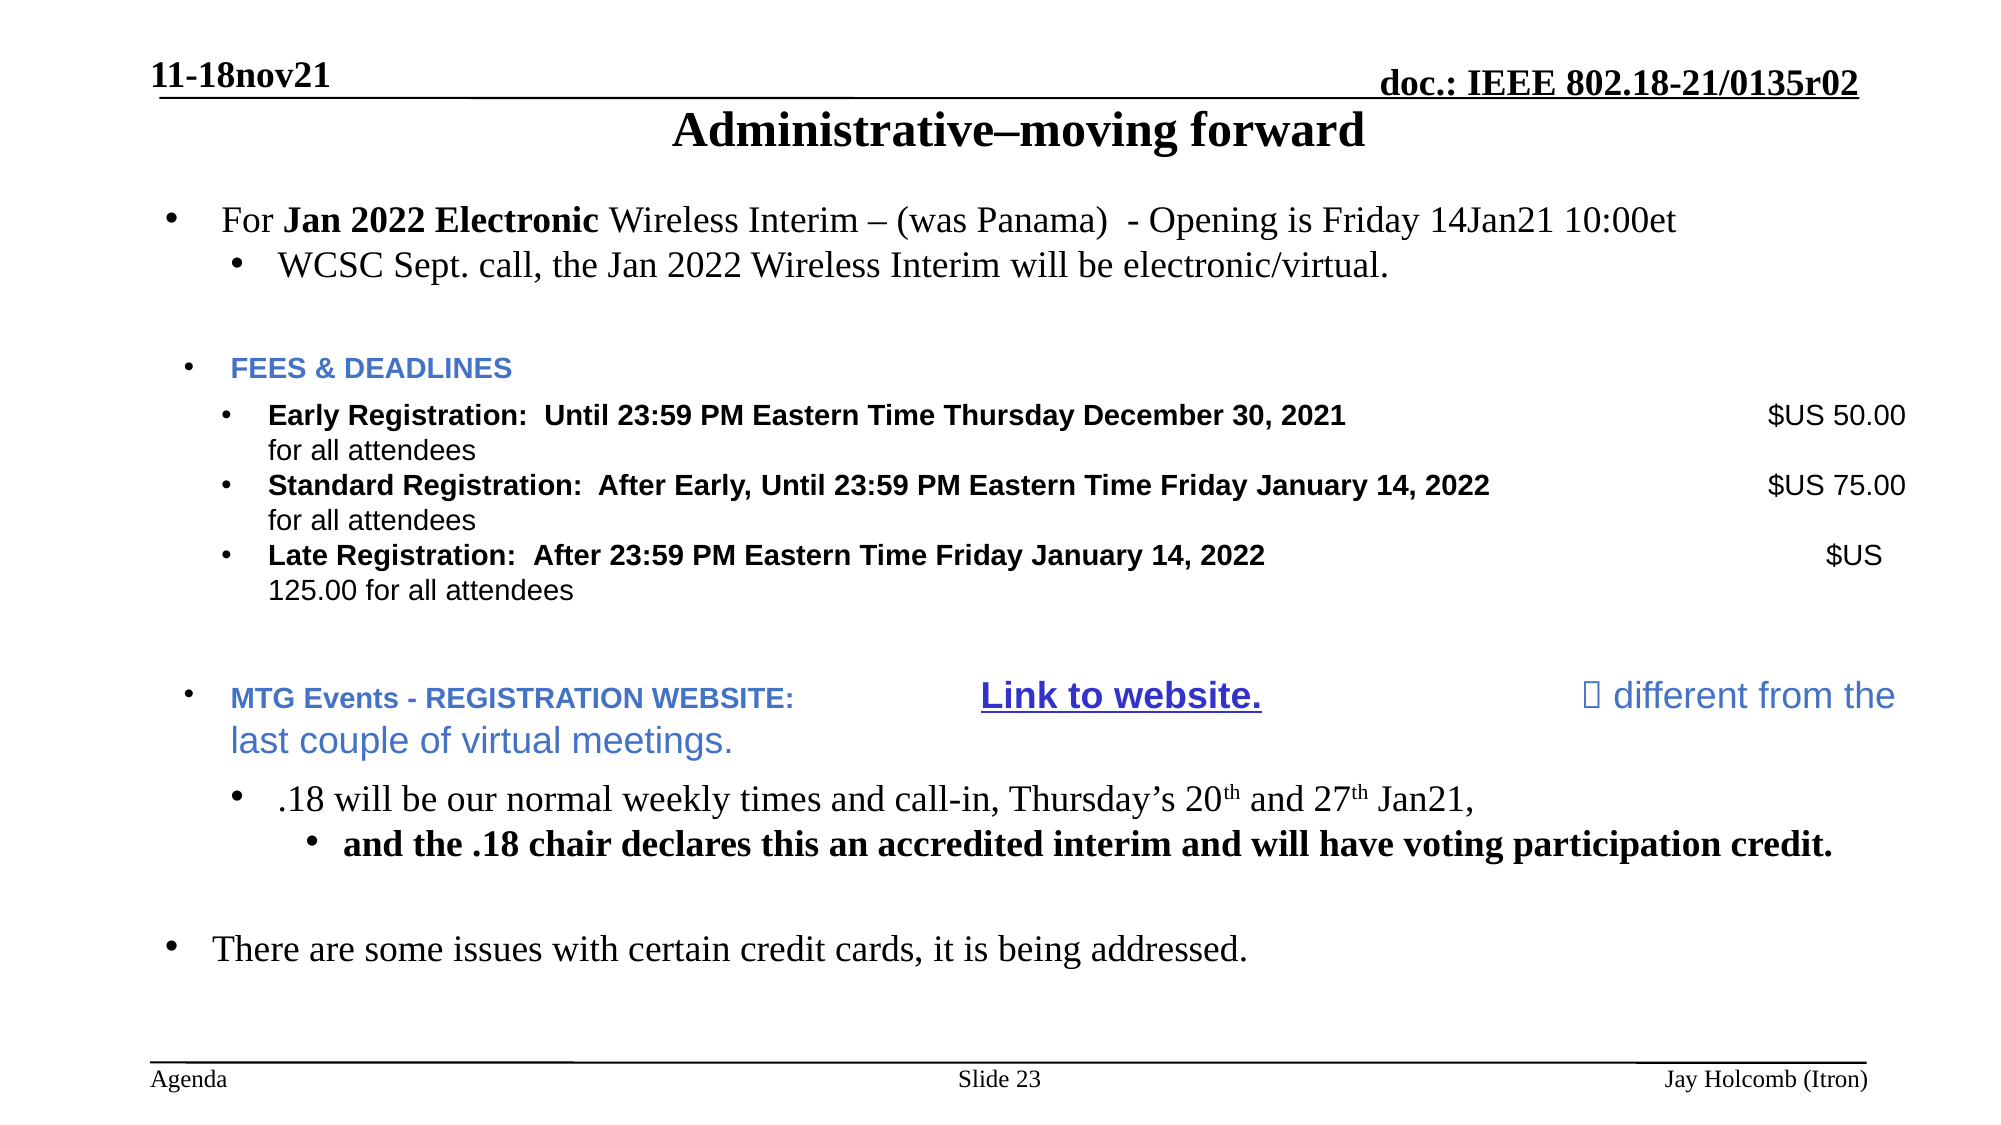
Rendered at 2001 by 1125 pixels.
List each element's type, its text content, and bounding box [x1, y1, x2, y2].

title Administrative–moving forward [362, 87, 1676, 141]
footer Jay Holcomb (Itron) [1171, 1061, 1869, 1093]
list For Jan 2022 Electronic Wireless Interim – (was Panama) - Opening is Friday 14Jan21 10:00et WCSC Sept. call, the Jan 2022 Wireless Interim will be electronic/virtual. FEES & DEADLINES Early Registration: Until 23:59 PM Eastern Time Thursday December 30, 2021 $US 50.00 for all attendees Standard Registration: After Early, Until 23:59 PM Eastern Time Friday January 14, 2022 $US 75.00 for all attendees Late Registration: After 23:59 PM Eastern Time Friday January 14, 2022 $US 125.00 for all attendees MTG Events - REGISTRATION WEBSITE: Link to website.  different from the last couple of virtual meetings. .18 will be our normal weekly times and call-in, Thursday’s 20th and 27th Jan21, and the .18 chair declares this an accredited interim and will have voting participation credit. There are some issues with certain credit cards, it is being addressed. [149, 141, 1938, 1073]
slide_number Slide 23 [933, 1061, 1067, 1123]
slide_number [149, 49, 651, 95]
